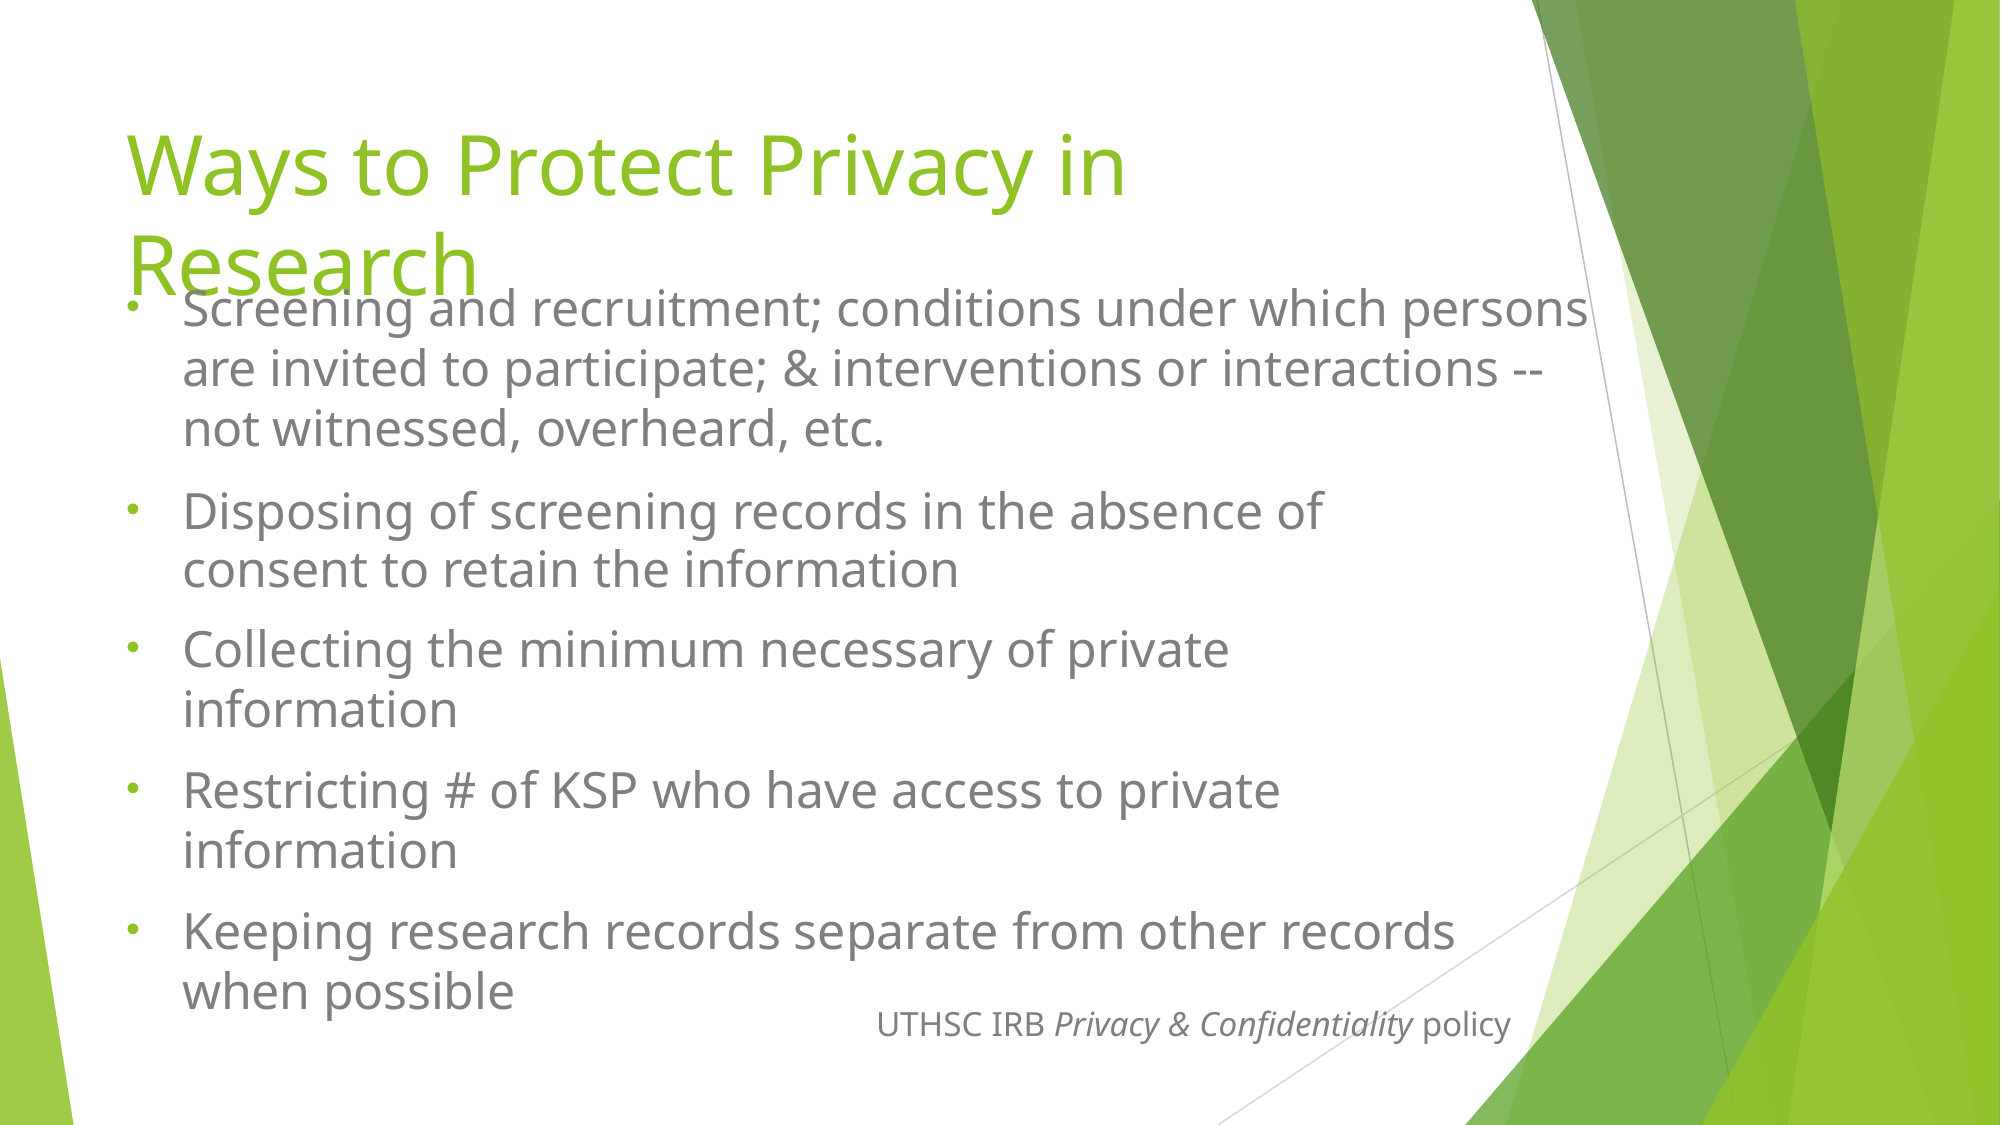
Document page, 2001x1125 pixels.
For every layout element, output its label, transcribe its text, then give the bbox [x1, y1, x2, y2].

text_box Screening and recruitment; conditions under which persons are invited to participate; & interventions or interactions -- not witnessed, overheard, etc. Disposing of screening records in the absence of consent to retain the information Collecting the minimum necessary of private information Restricting # of KSP who have access to private information Keeping research records separate from other records when possible [124, 274, 1609, 1020]
text_box UTHSC IRB Privacy & Confidentiality policy [874, 1001, 1524, 1044]
title Ways to Protect Privacy in Research [124, 110, 1457, 274]
